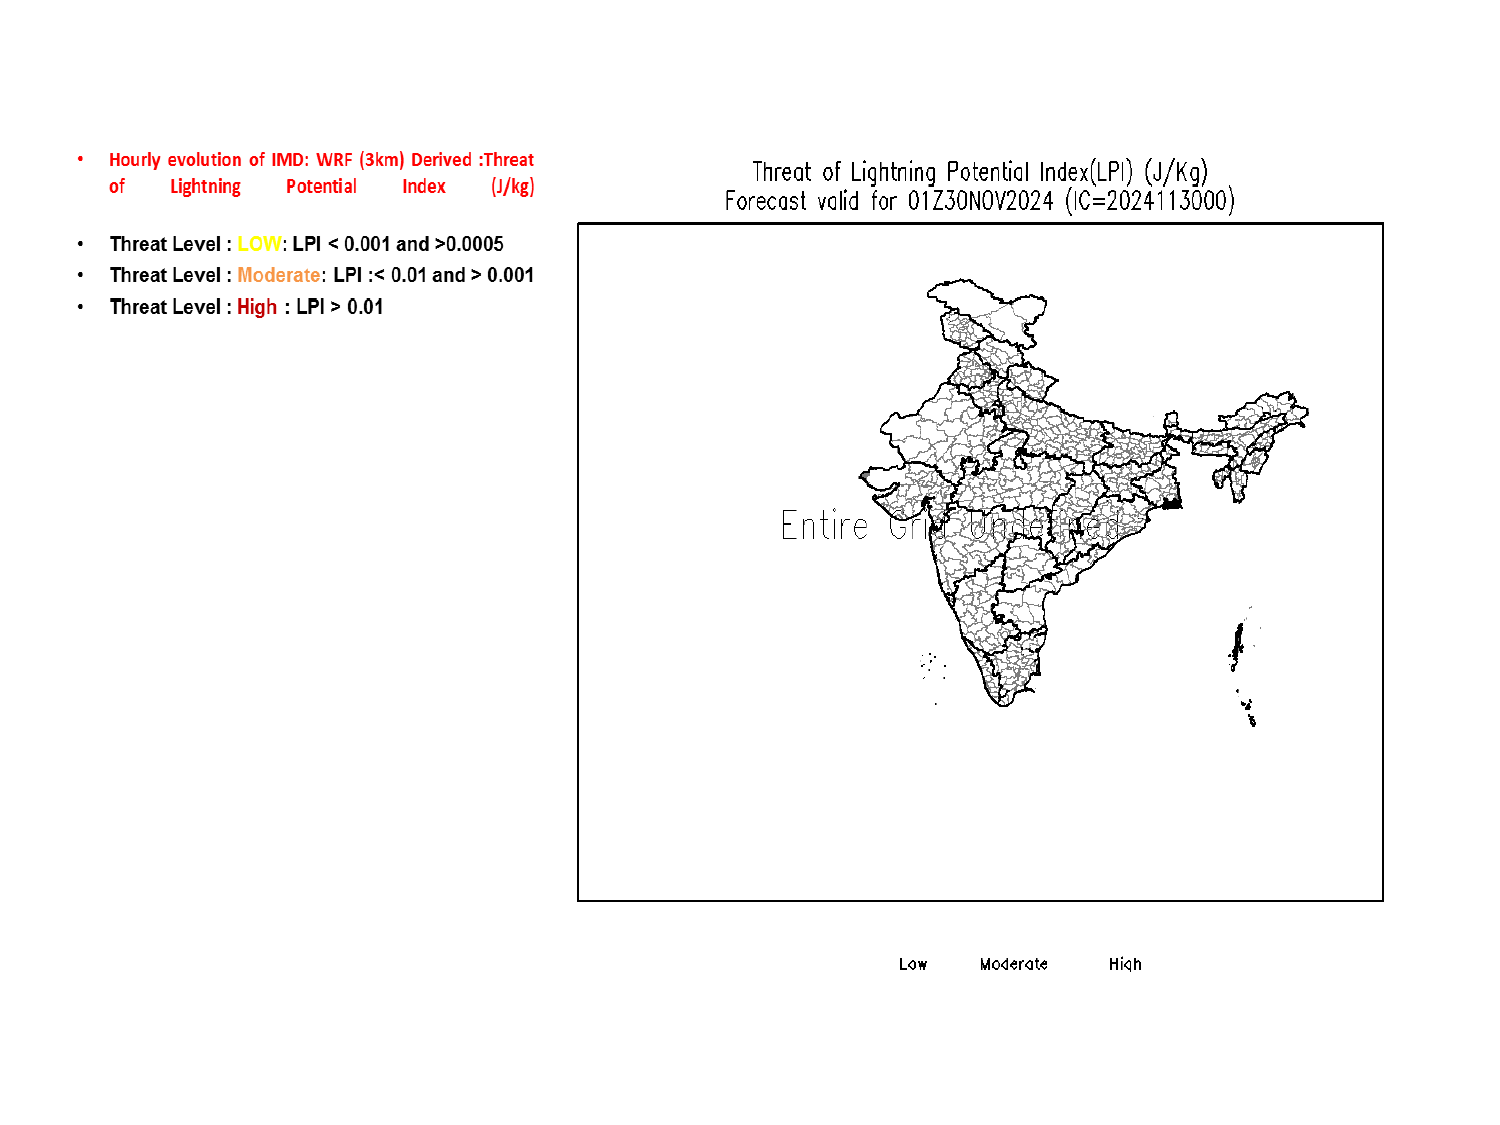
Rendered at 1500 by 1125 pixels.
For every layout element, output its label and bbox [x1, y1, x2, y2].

picture [74, 149, 1426, 976]
